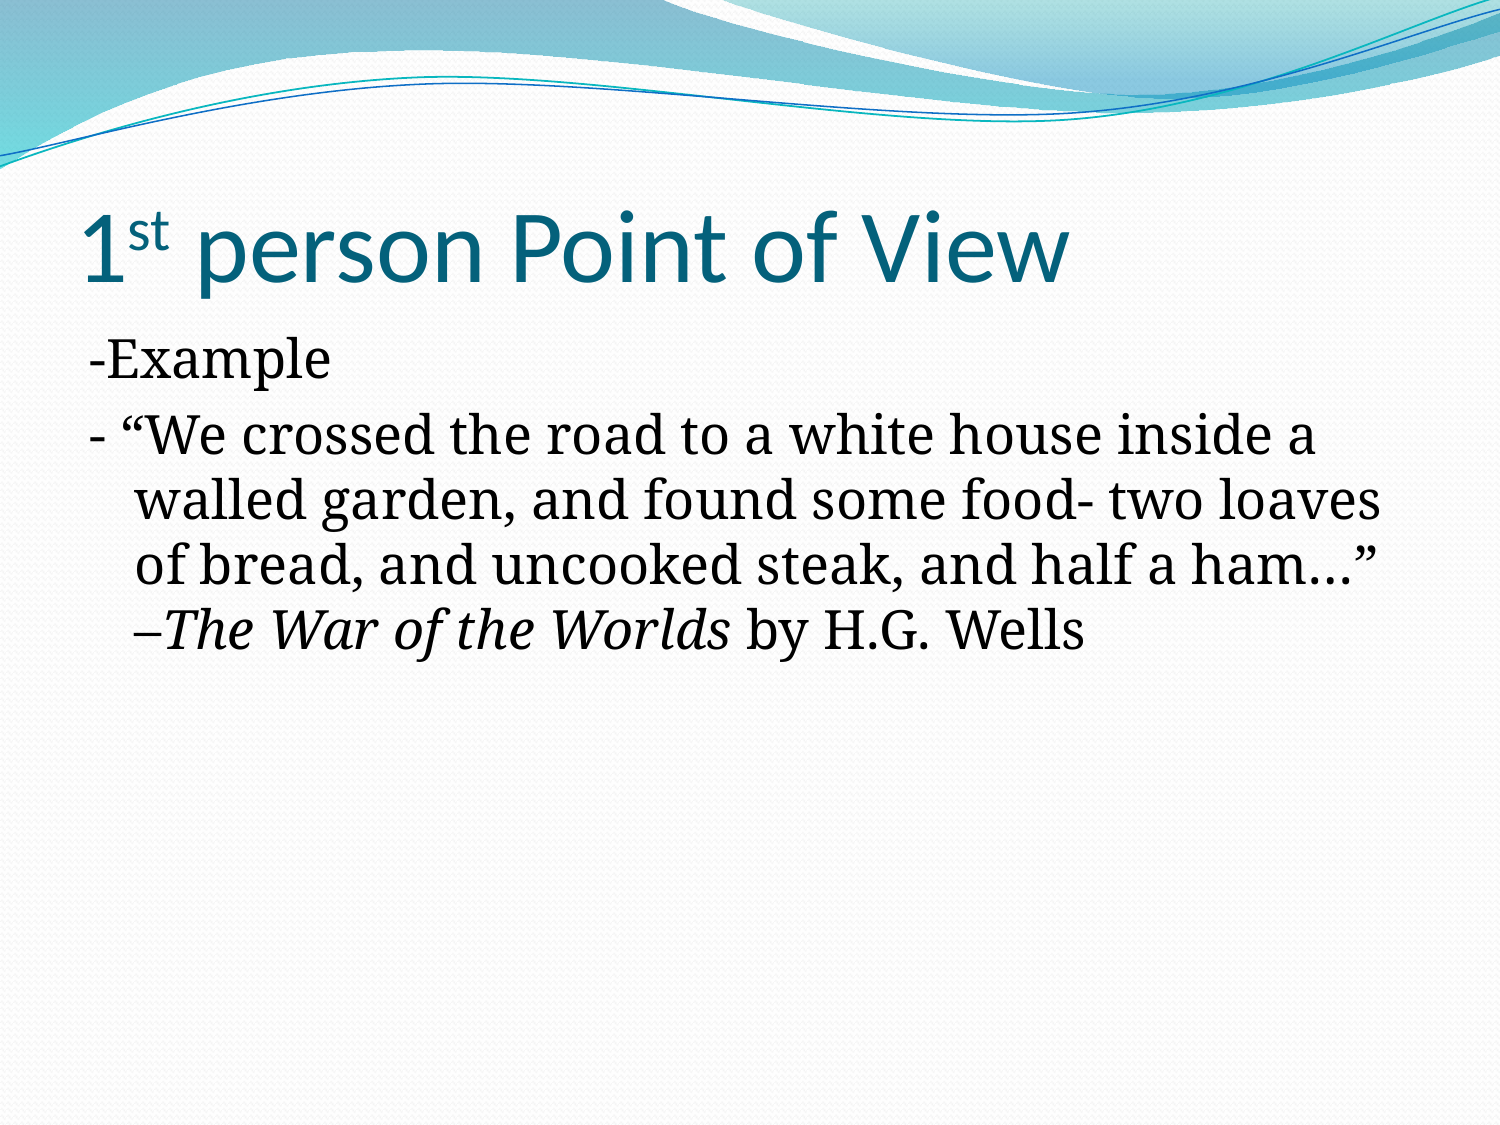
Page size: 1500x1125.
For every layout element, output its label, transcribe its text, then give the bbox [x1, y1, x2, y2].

title 1st person Point of View [75, 115, 1425, 303]
list -Example - “We crossed the road to a white house inside a walled garden, and found some food- two loaves of bread, and uncooked steak, and half a ham…” –The War of the Worlds by H.G. Wells [75, 317, 1425, 1038]
